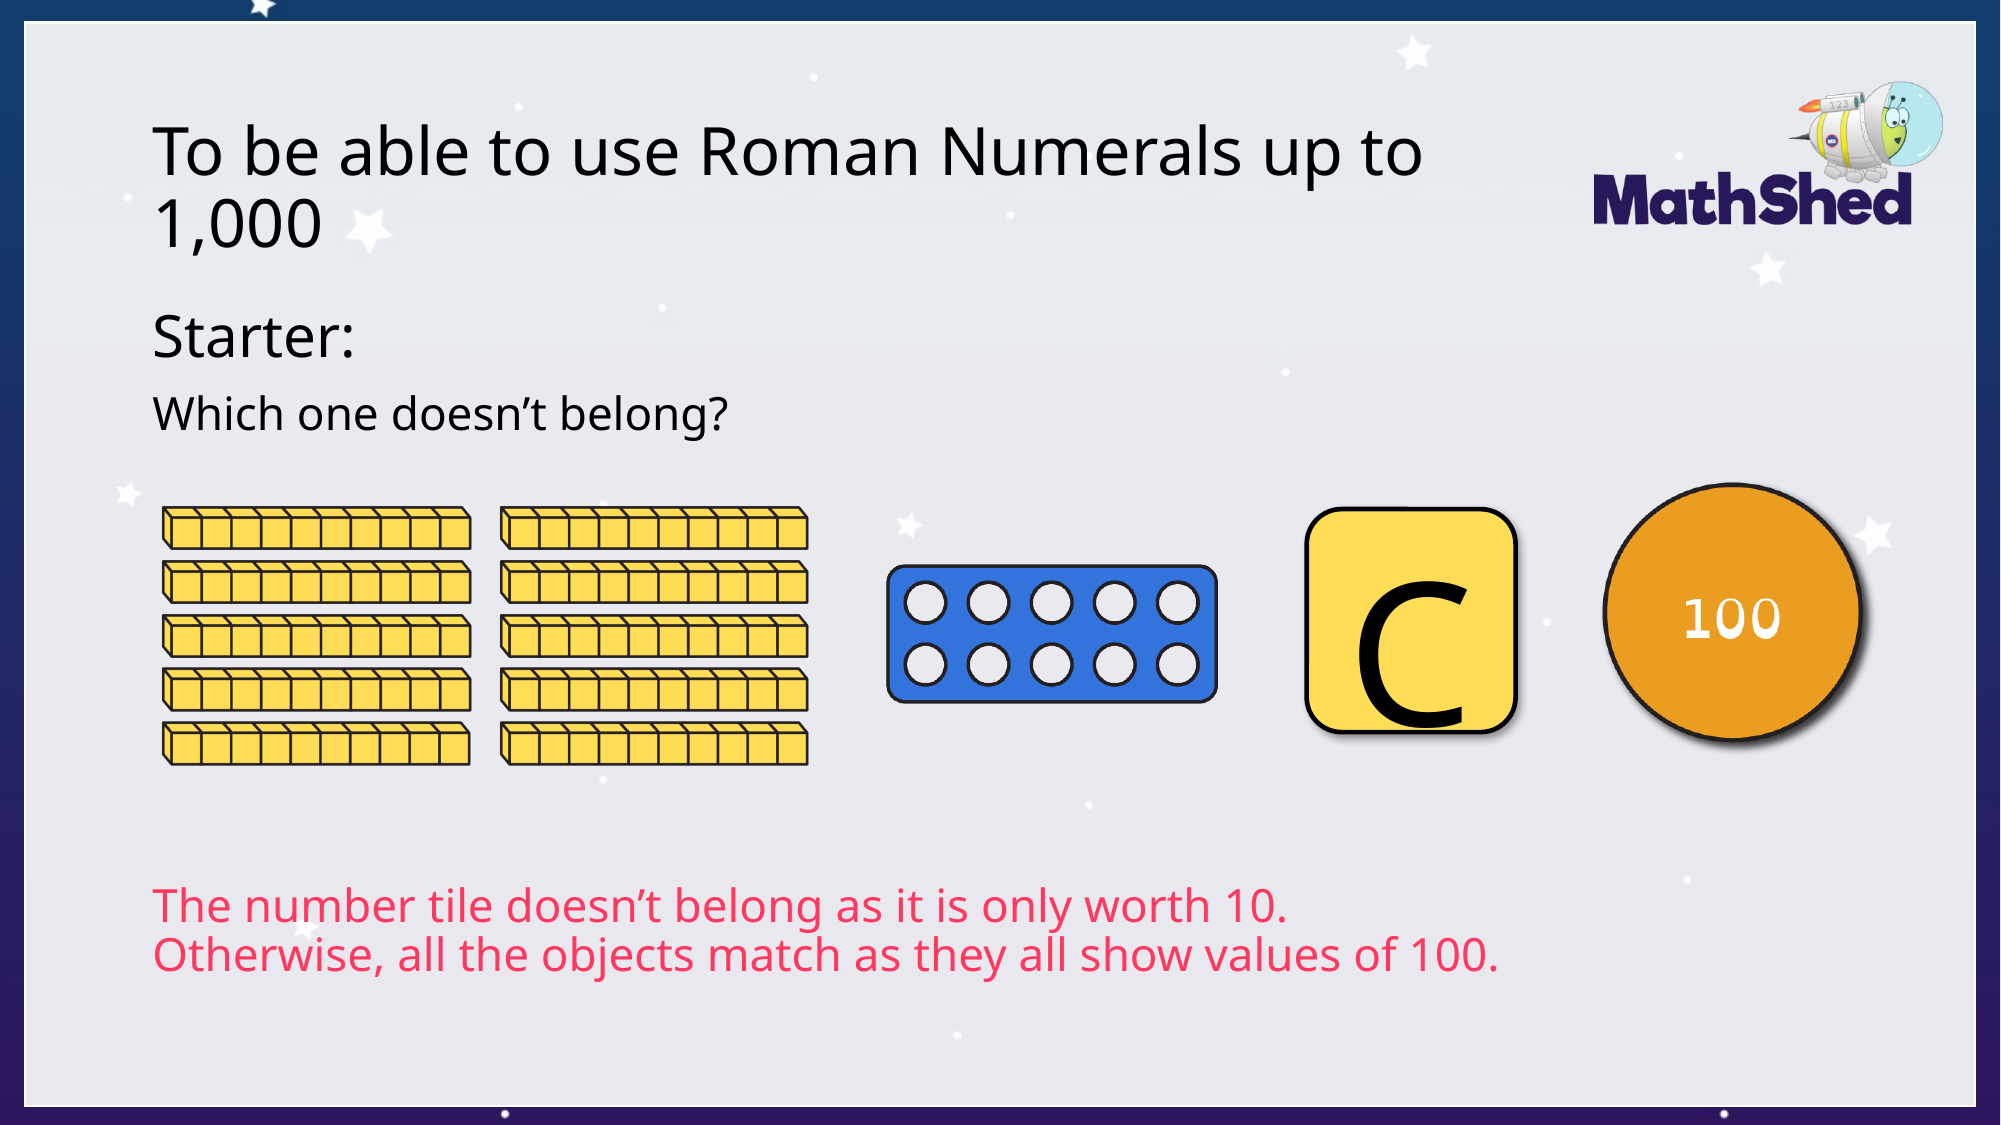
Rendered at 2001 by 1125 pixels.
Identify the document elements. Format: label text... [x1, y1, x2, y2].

title To be able to use Roman Numerals up to 1,000 [137, 81, 1578, 299]
picture [0, 0, 2001, 1125]
text_box C [1305, 508, 1517, 734]
list Starter: Which one doesn’t belong? The number tile doesn’t belong as it is only worth 10. Otherwise, all the objects match as they all show values of 100. [137, 299, 1863, 1014]
